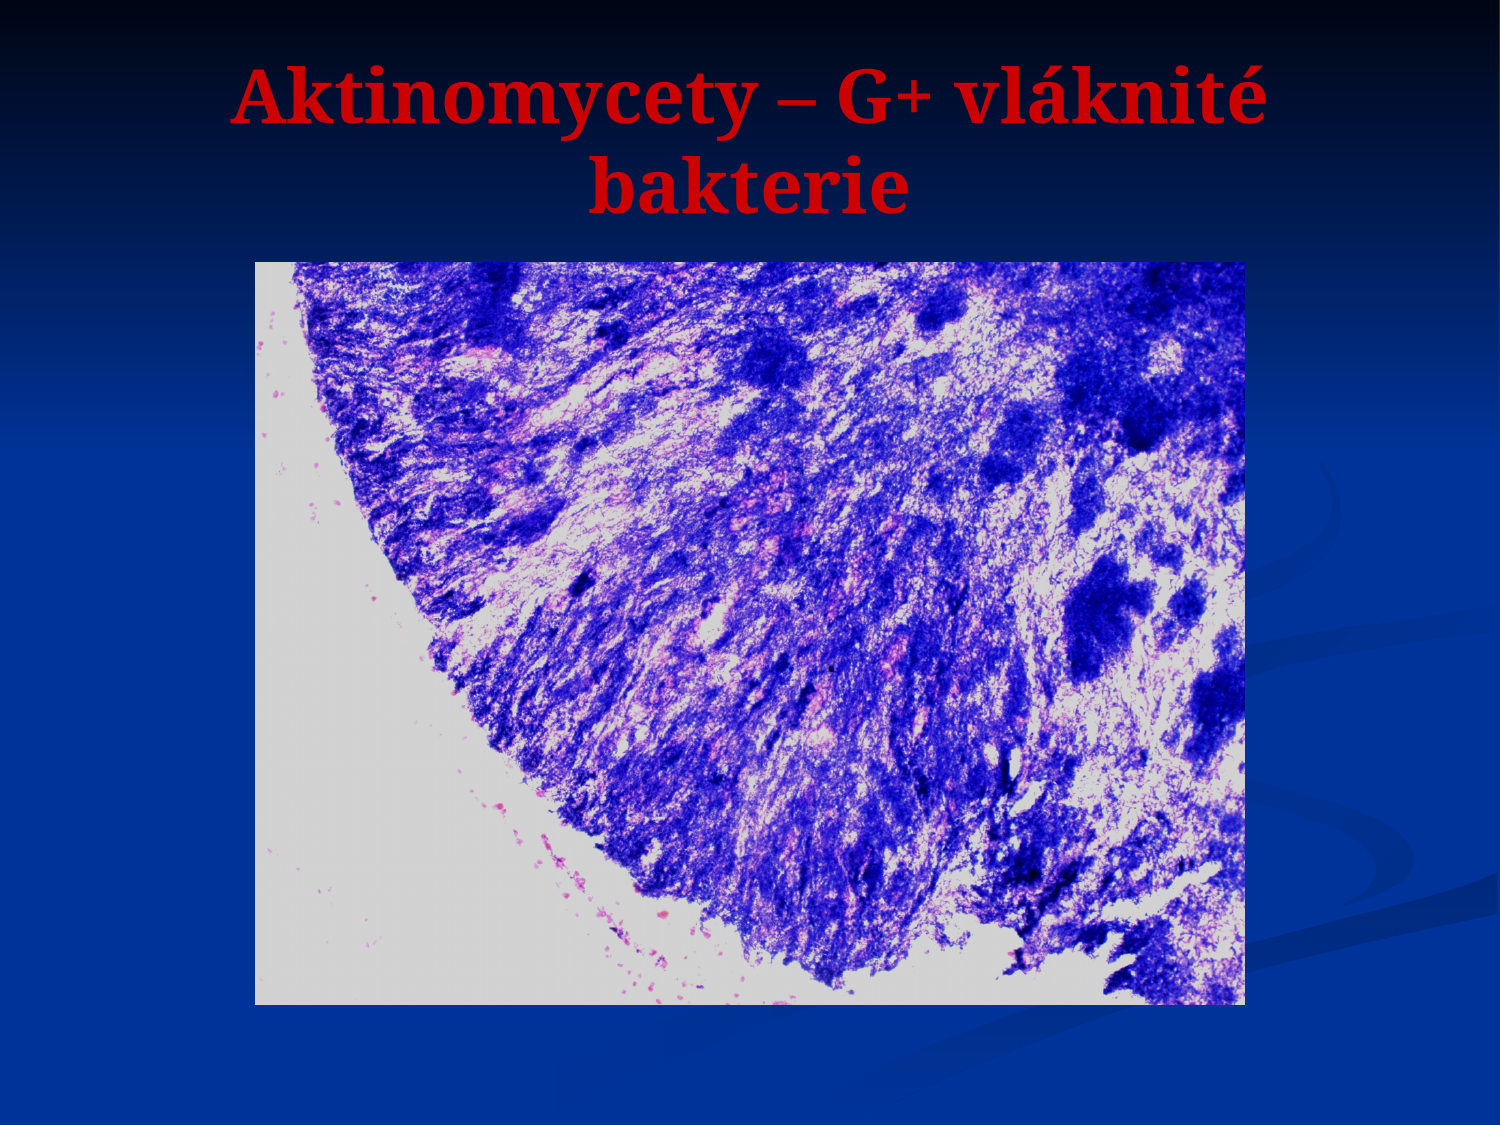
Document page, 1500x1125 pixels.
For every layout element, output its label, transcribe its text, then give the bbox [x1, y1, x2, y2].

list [255, 262, 1245, 1005]
title Aktinomycety – G+ vláknité bakterie [75, 45, 1425, 233]
